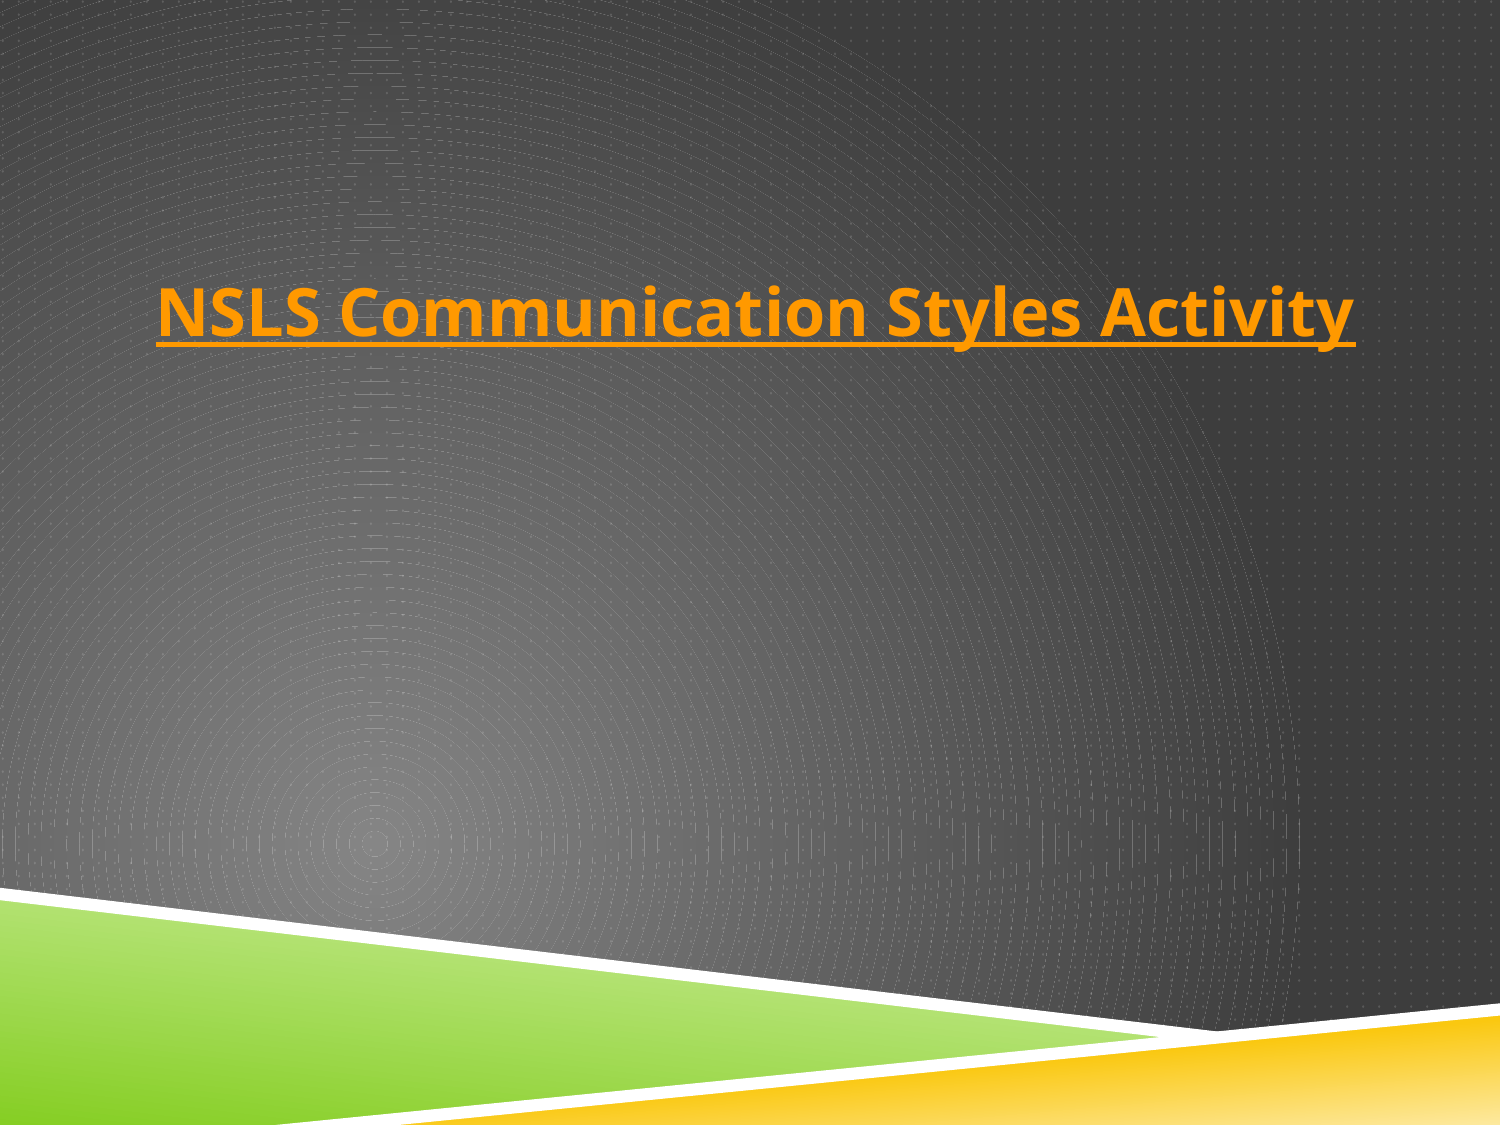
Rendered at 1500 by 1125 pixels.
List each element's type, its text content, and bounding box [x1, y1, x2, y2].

title [112, 45, 1388, 233]
list NSLS Communication Styles Activity [112, 262, 1388, 875]
